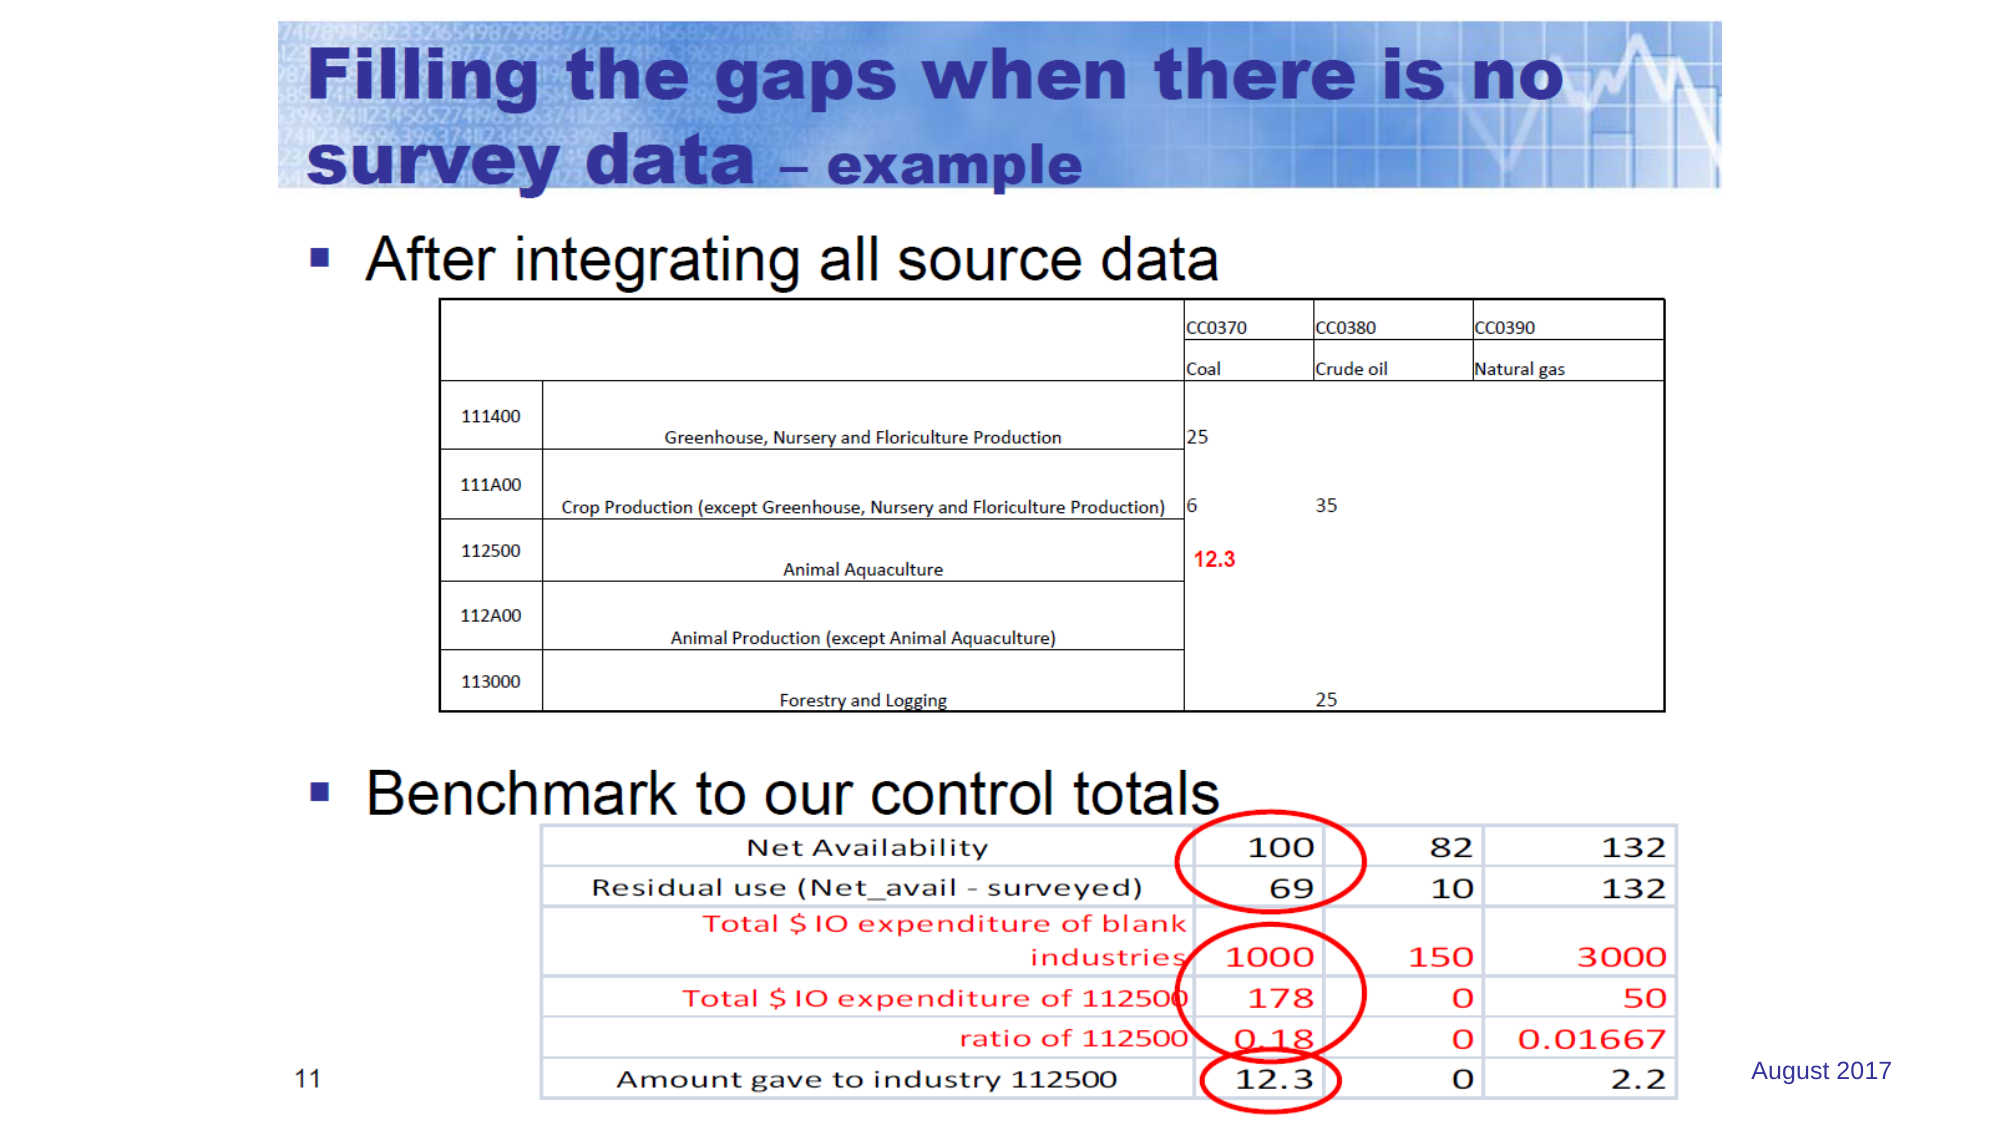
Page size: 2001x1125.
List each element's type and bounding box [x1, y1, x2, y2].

picture [278, 0, 1722, 1125]
slide_number [1722, 1046, 1908, 1125]
